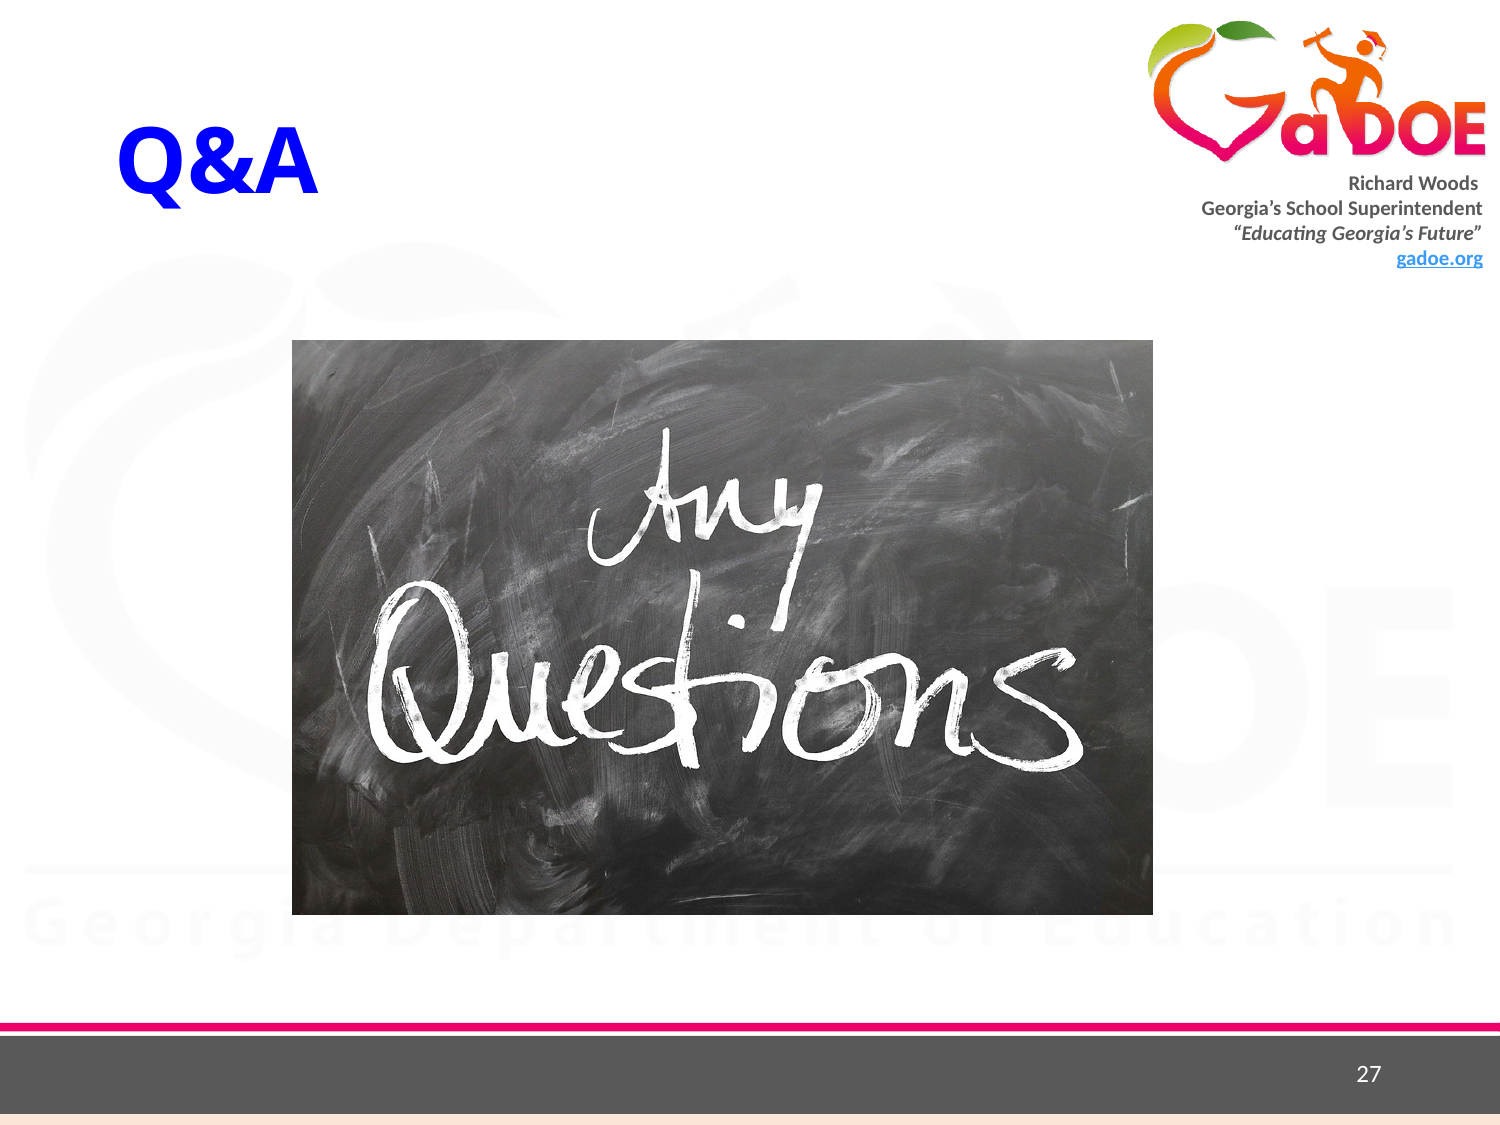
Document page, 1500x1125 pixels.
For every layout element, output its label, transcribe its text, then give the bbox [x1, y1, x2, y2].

title Q&A [99, 54, 1136, 273]
picture [19, 235, 1473, 980]
slide_number 27 [1059, 1042, 1397, 1103]
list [292, 340, 1153, 915]
picture [1135, 8, 1499, 164]
